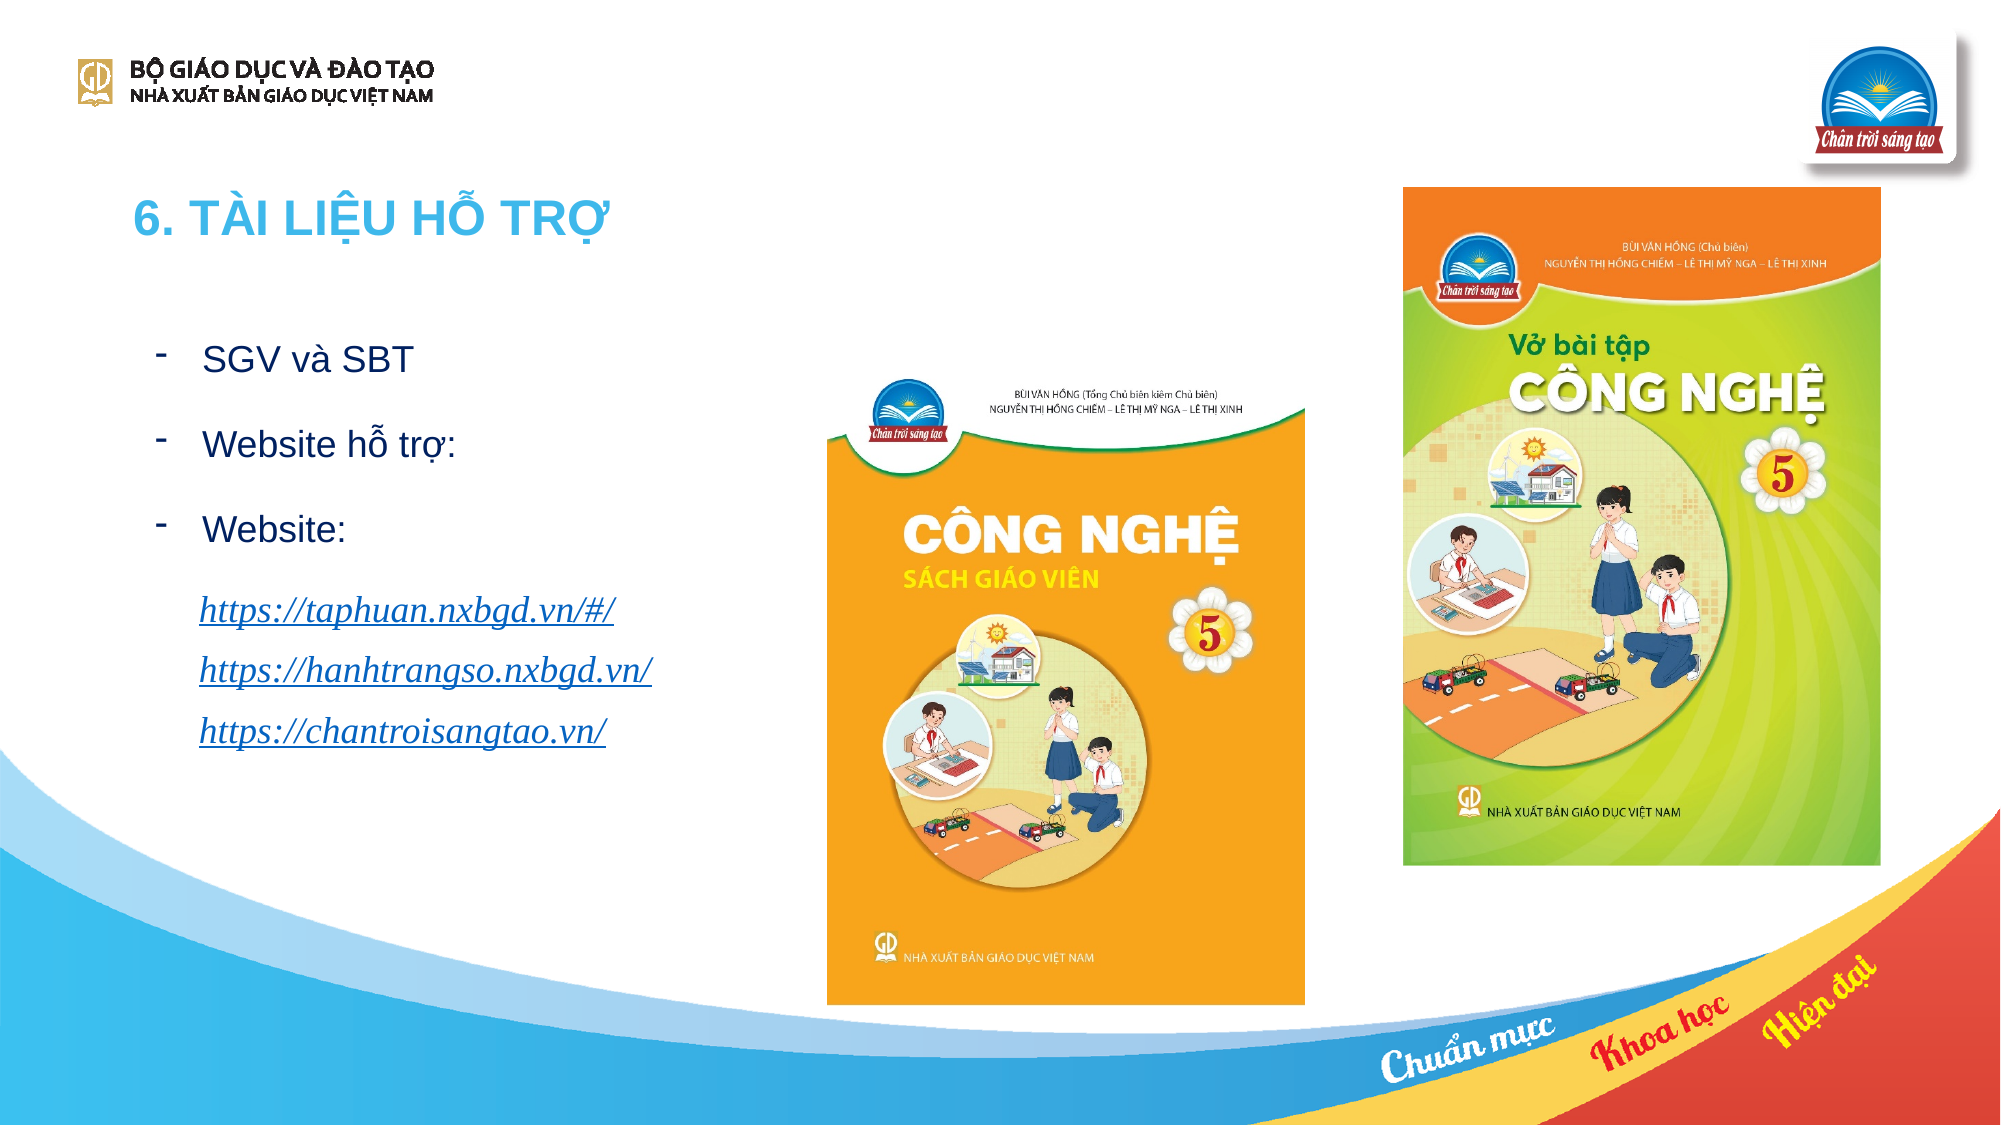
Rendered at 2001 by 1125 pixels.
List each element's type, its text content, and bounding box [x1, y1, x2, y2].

text_box SGV và SBT Website hỗ trợ: Website: https://taphuan.nxbgd.vn/#/ https://hanhtrangso.nxbgd.vn/ https://chantroisangtao.vn/ [140, 318, 683, 825]
text_box 6. TÀI LIỆU HỖ TRỢ [119, 177, 1021, 253]
picture [0, 0, 2001, 1125]
